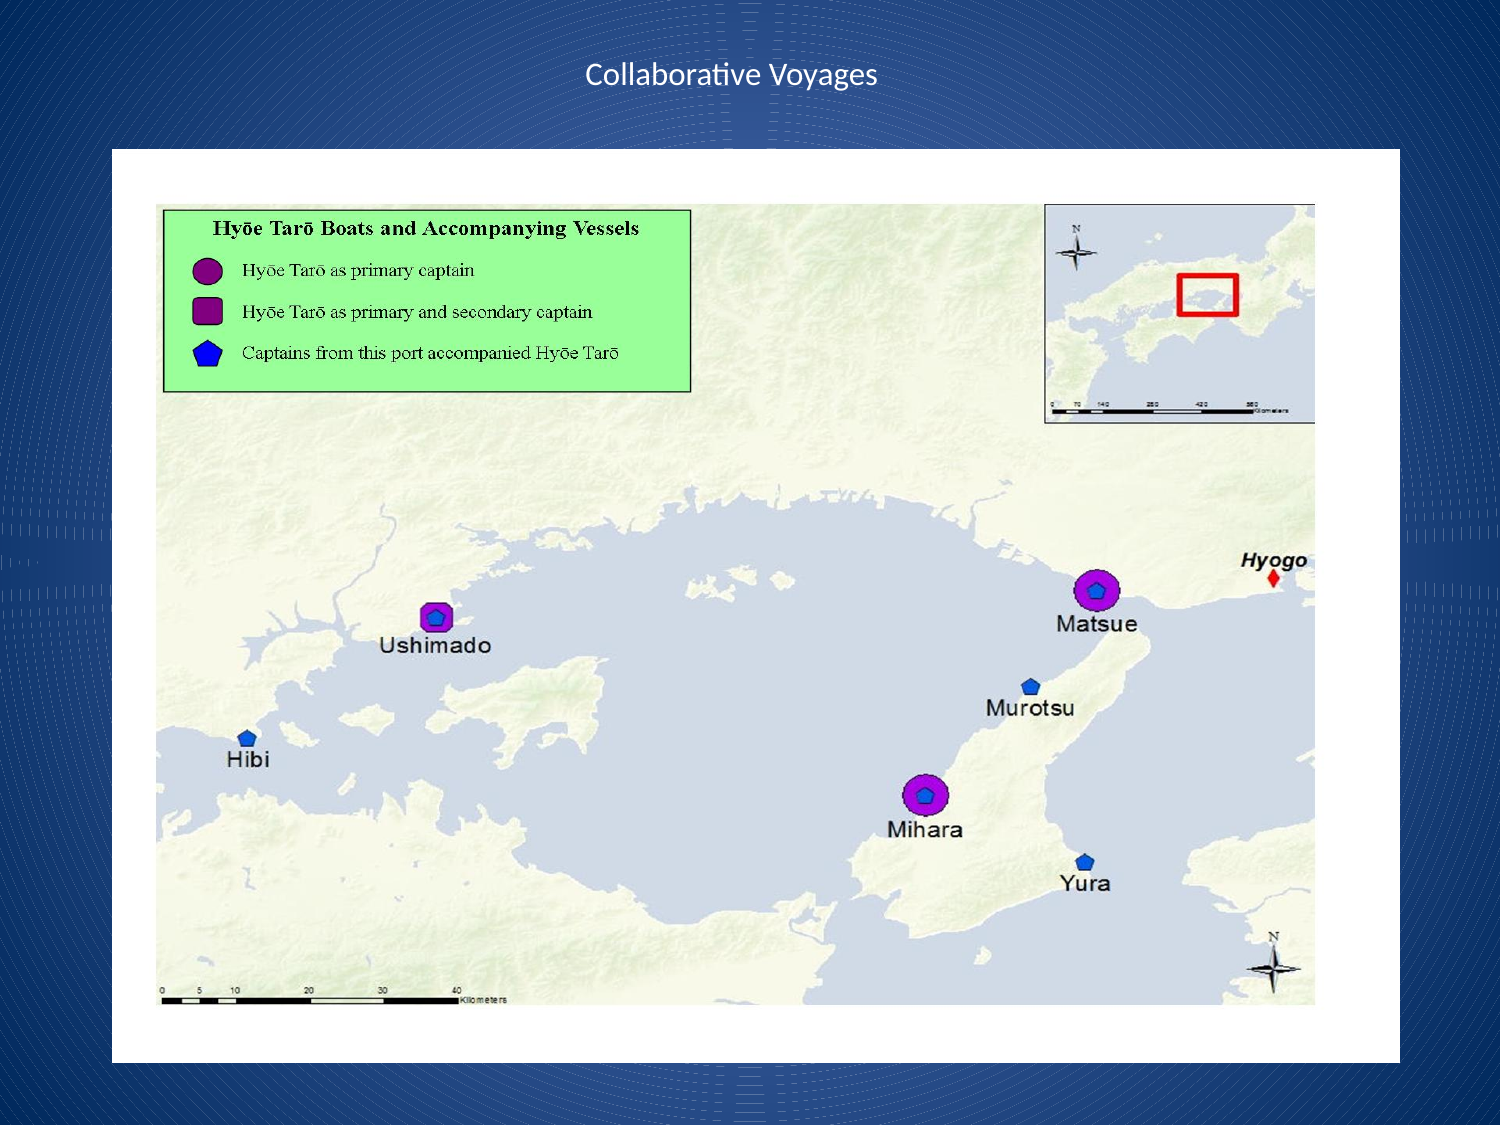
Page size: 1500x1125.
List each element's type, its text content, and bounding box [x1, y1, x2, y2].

title Collaborative Voyages [75, 45, 1425, 100]
picture [112, 149, 1401, 1063]
